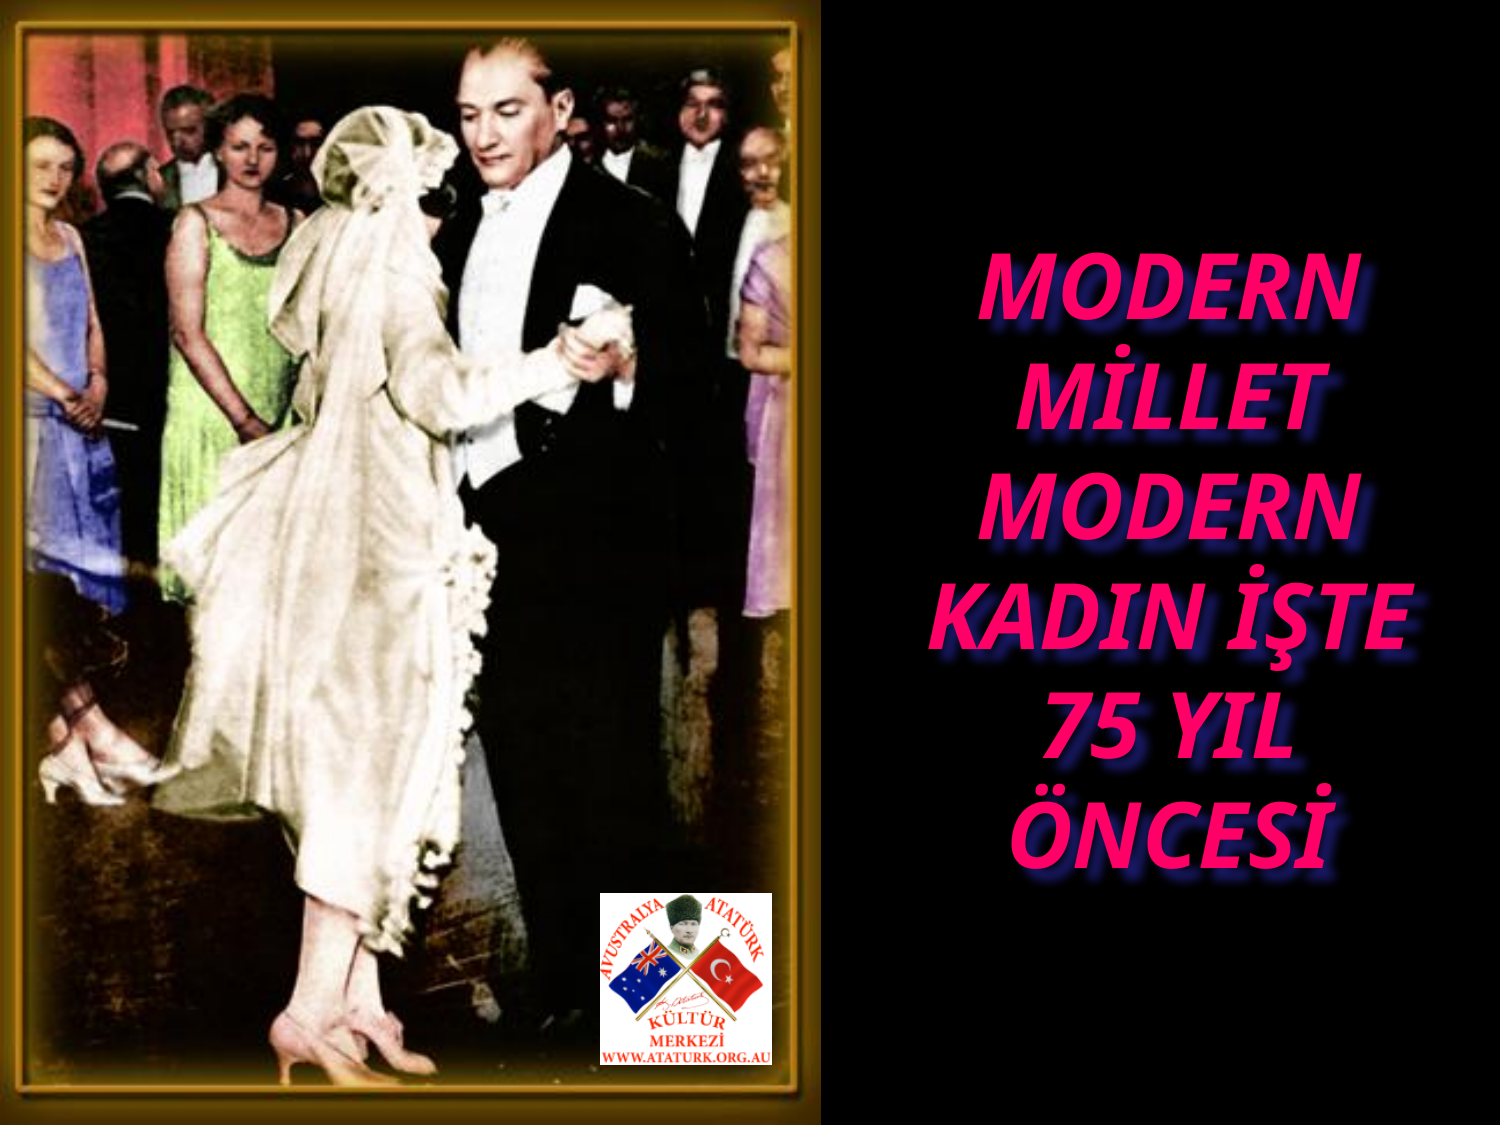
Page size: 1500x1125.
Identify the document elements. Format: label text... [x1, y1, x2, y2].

picture [0, 0, 821, 1125]
title MODERN MİLLET MODERN KADIN İŞTE 75 YIL ÖNCESİ [903, 78, 1435, 1037]
